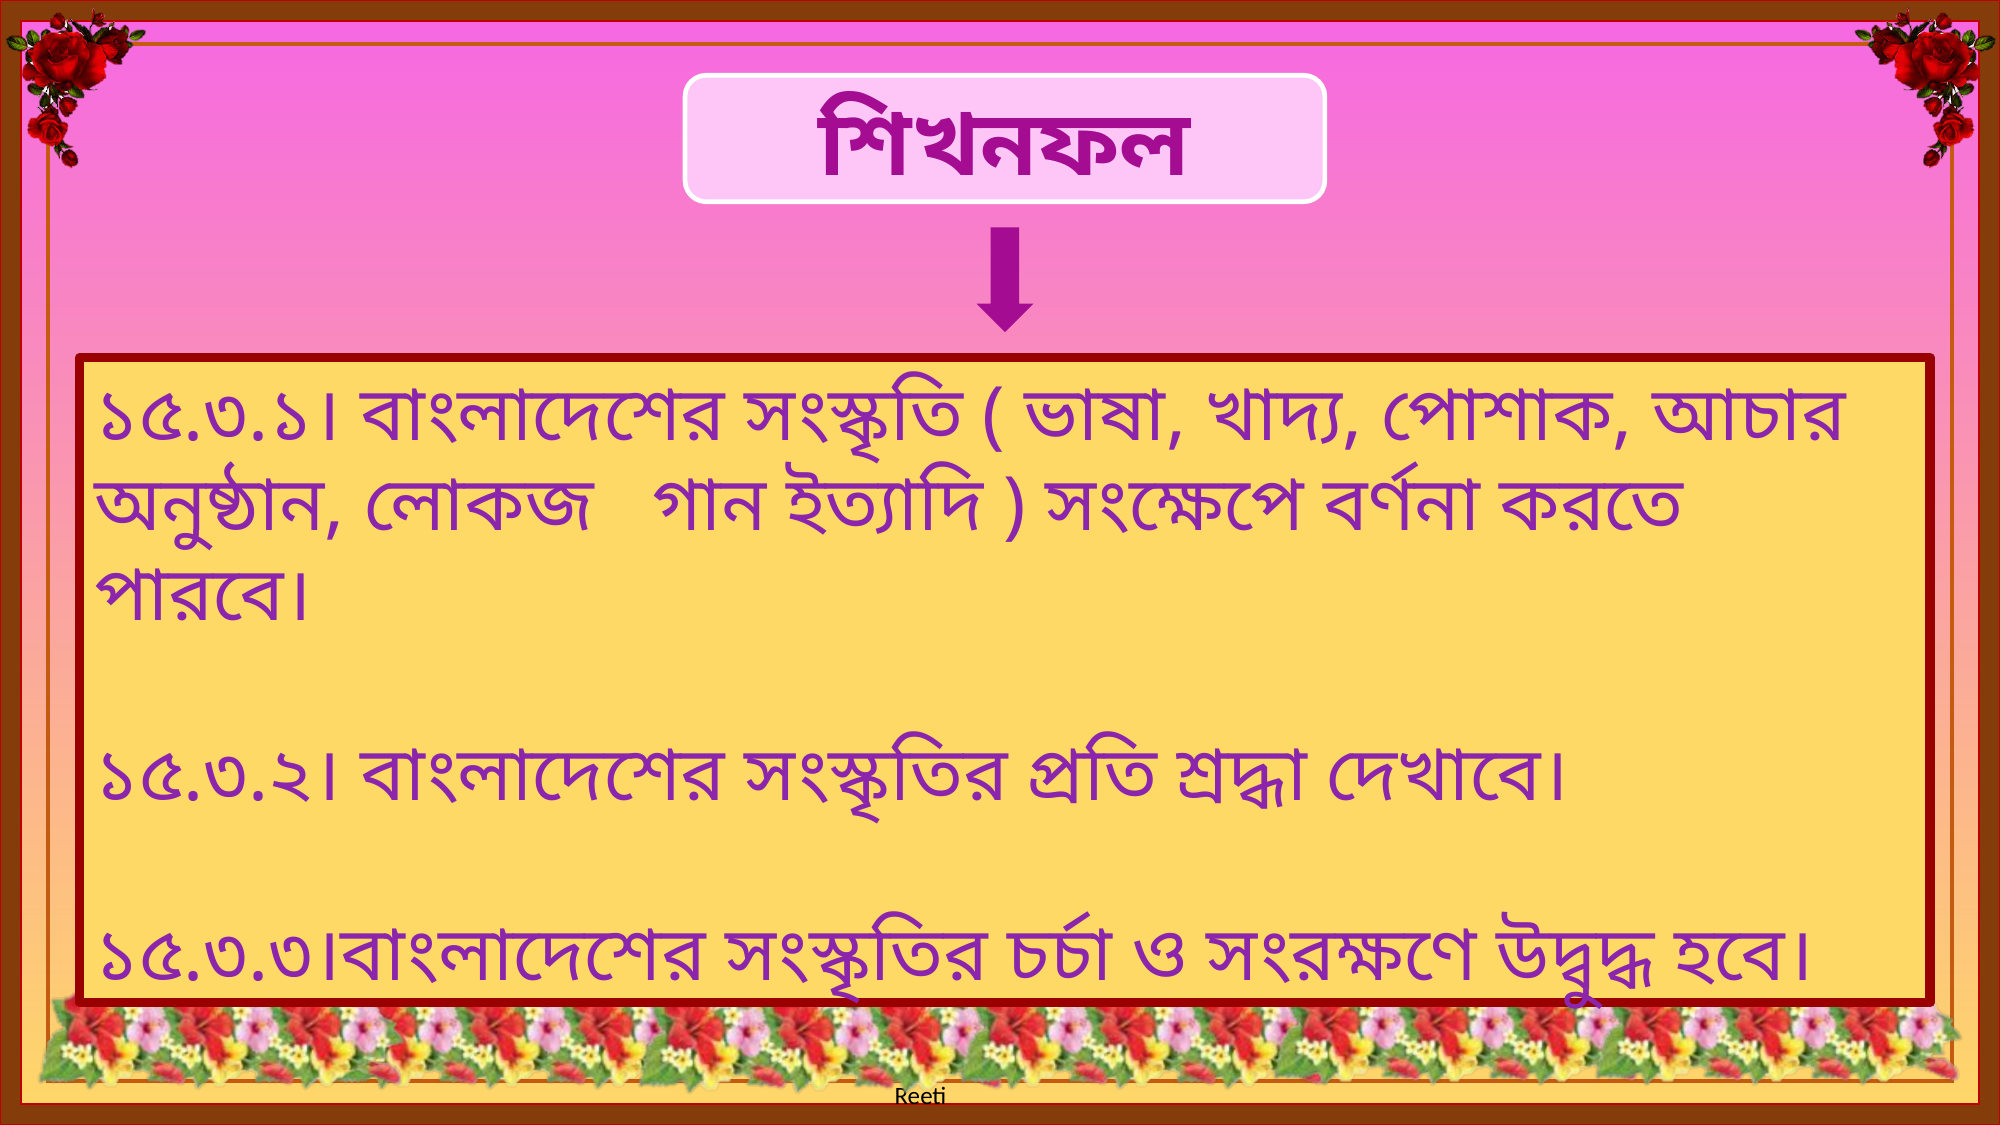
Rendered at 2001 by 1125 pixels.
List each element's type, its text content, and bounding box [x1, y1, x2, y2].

picture [1583, 869, 1974, 1125]
picture [1849, 0, 2001, 180]
text_box ১৫.৩.১। বাংলাদেশের সংস্কৃতি ( ভাষা, খাদ্য, পোশাক, আচার অনুষ্ঠান, লোকজ গান ইত্যাদি ) সংক্ষেপে বর্ণনা করতে পারবে। ১৫.৩.২। বাংলাদেশের সংস্কৃতির প্রতি শ্রদ্ধা দেখাবে। ১৫.৩.৩।বাংলাদেশের সংস্কৃতির চর্চা ও সংরক্ষণে উদ্বুদ্ধ হবে। [79, 357, 1931, 1003]
picture [626, 1003, 947, 1125]
text_box [974, 226, 1036, 334]
picture [948, 1003, 1260, 1125]
text_box শিখনফল [684, 74, 1326, 203]
picture [26, 873, 417, 1125]
picture [418, 1003, 625, 1125]
picture [1261, 1003, 1582, 1125]
picture [0, 0, 151, 180]
